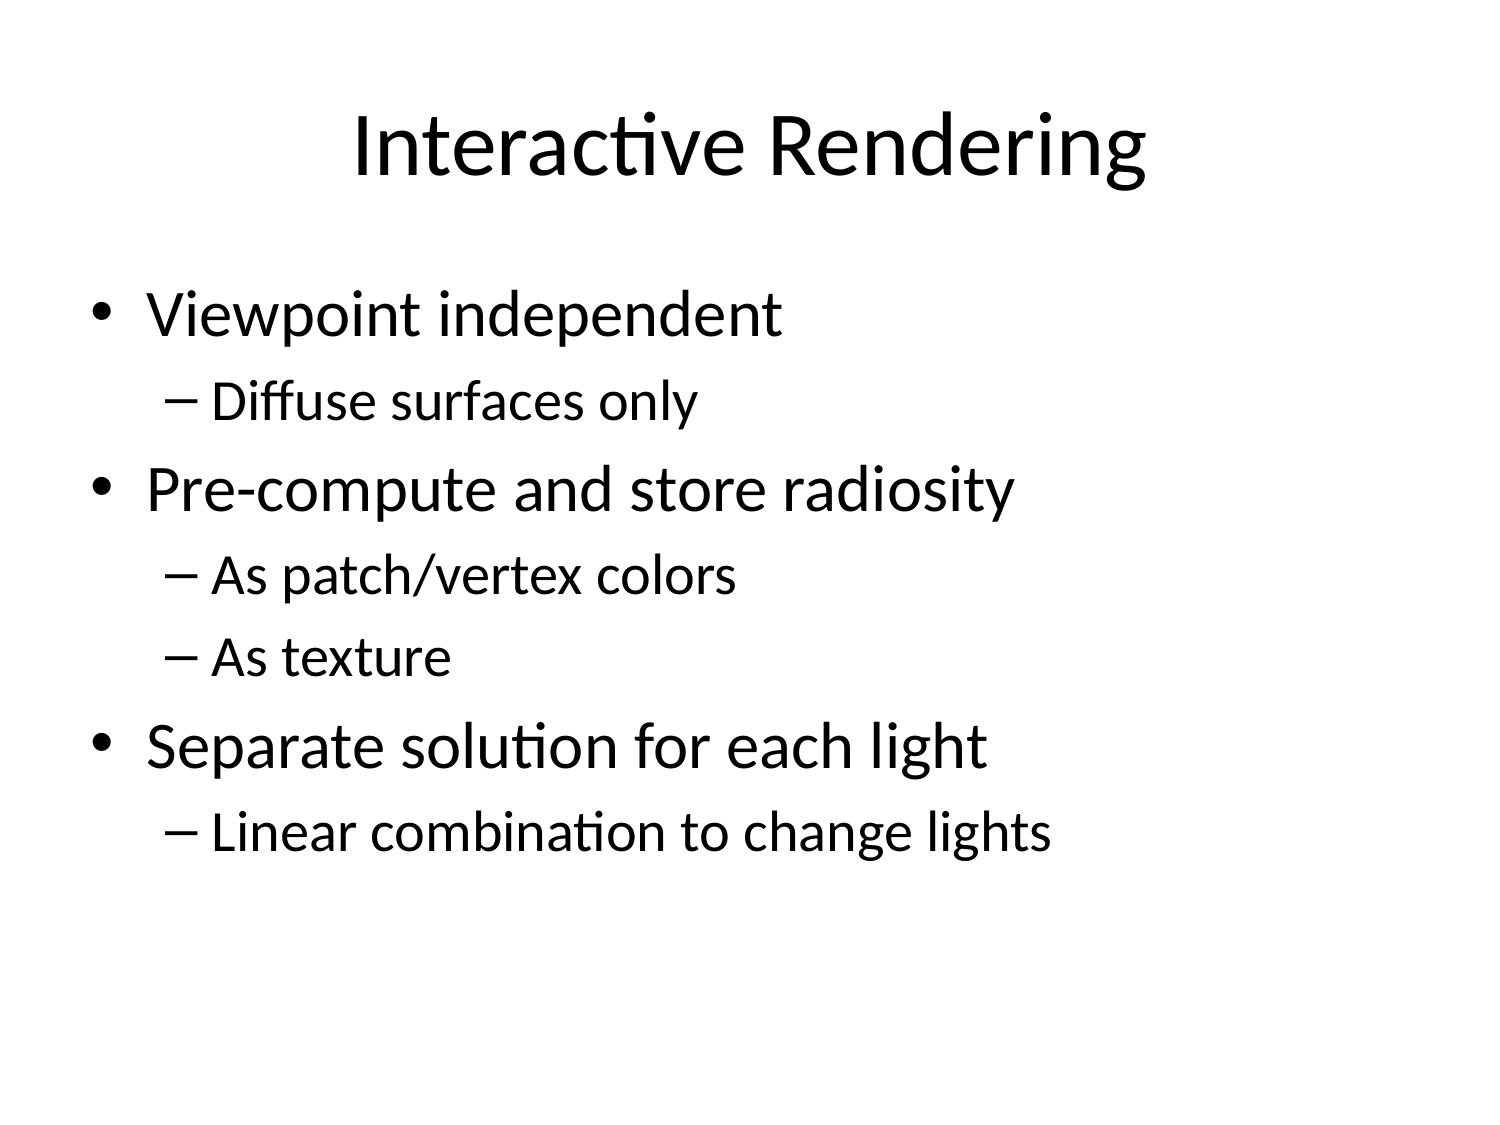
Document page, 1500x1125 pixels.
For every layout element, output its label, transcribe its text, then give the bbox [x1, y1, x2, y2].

title Interactive Rendering [75, 45, 1425, 233]
list Viewpoint independent Diffuse surfaces only Pre-compute and store radiosity As patch/vertex colors As texture Separate solution for each light Linear combination to change lights [75, 262, 1425, 1005]
